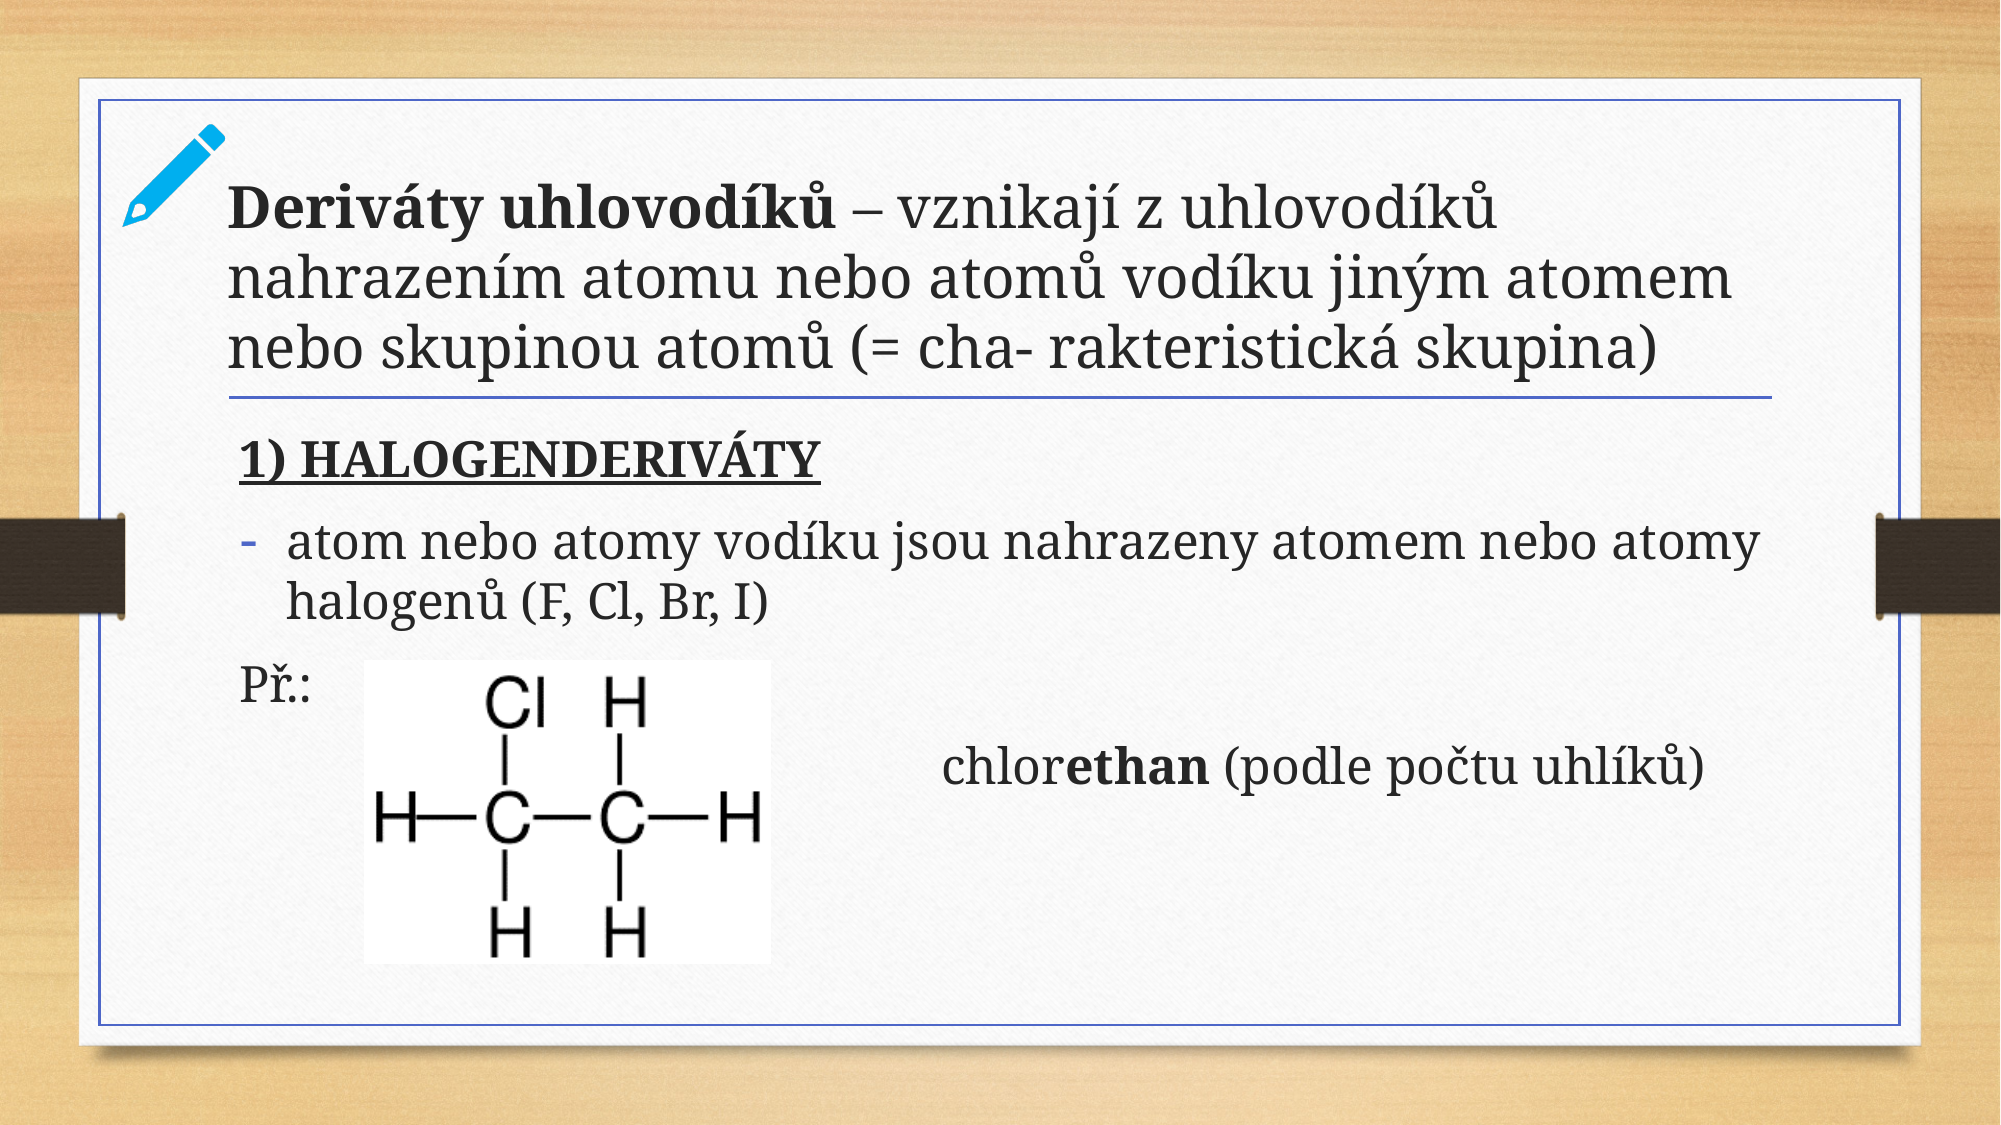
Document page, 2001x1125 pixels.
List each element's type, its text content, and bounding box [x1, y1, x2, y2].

list 1) HALOGENDERIVÁTY atom nebo atomy vodíku jsou nahrazeny atomem nebo atomy halogenů (F, Cl, Br, I) Př.: chlorethan (podle počtu uhlíků) [224, 419, 1800, 964]
title Deriváty uhlovodíků – vznikají z uhlovodíků nahrazením atomu nebo atomů vodíku jiným atomem nebo skupinou atomů (= cha- rakteristická skupina) [212, 161, 1788, 389]
picture [0, 0, 2001, 1125]
